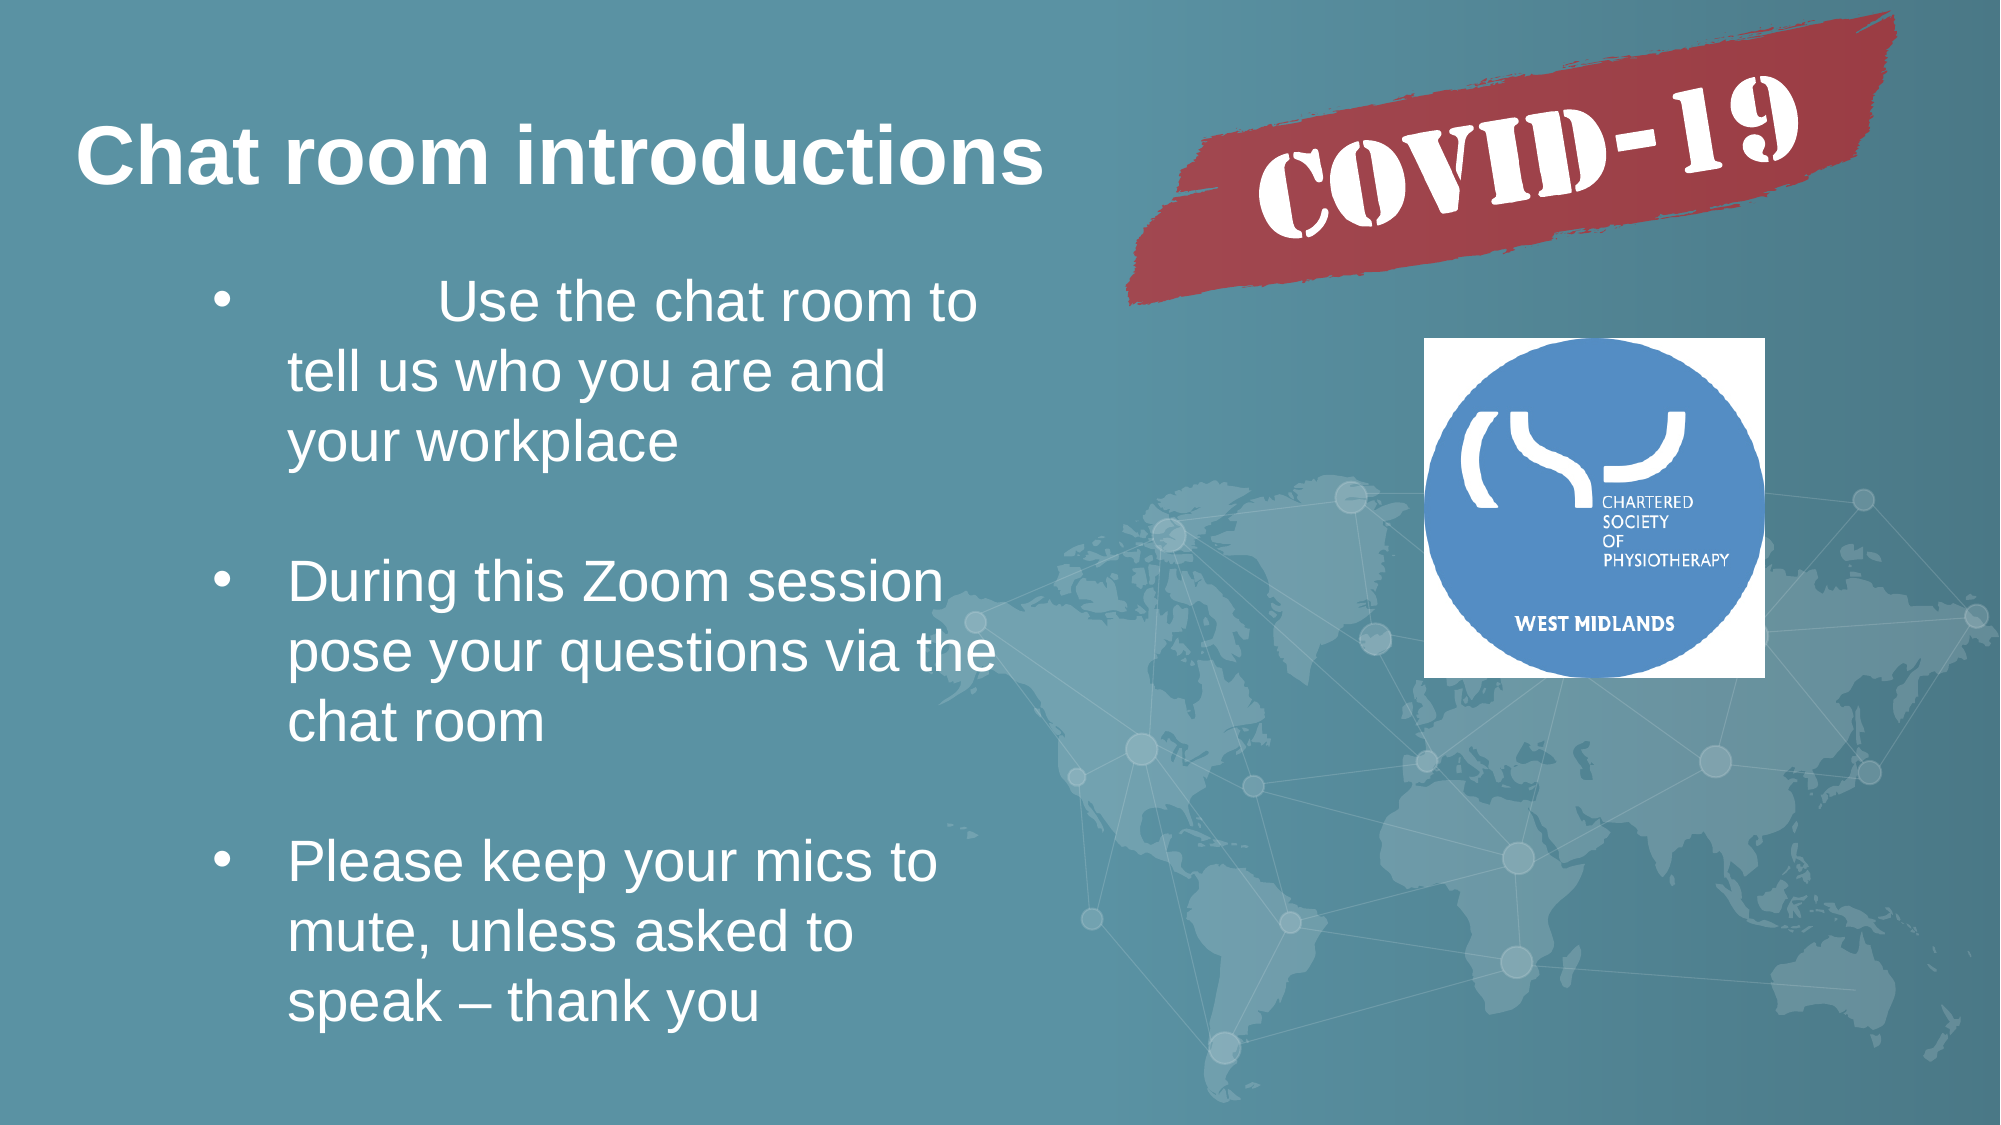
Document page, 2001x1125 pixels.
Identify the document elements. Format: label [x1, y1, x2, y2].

picture [1424, 338, 1765, 678]
text_box [1143, 0, 1880, 353]
text_box [61, 93, 1157, 1049]
